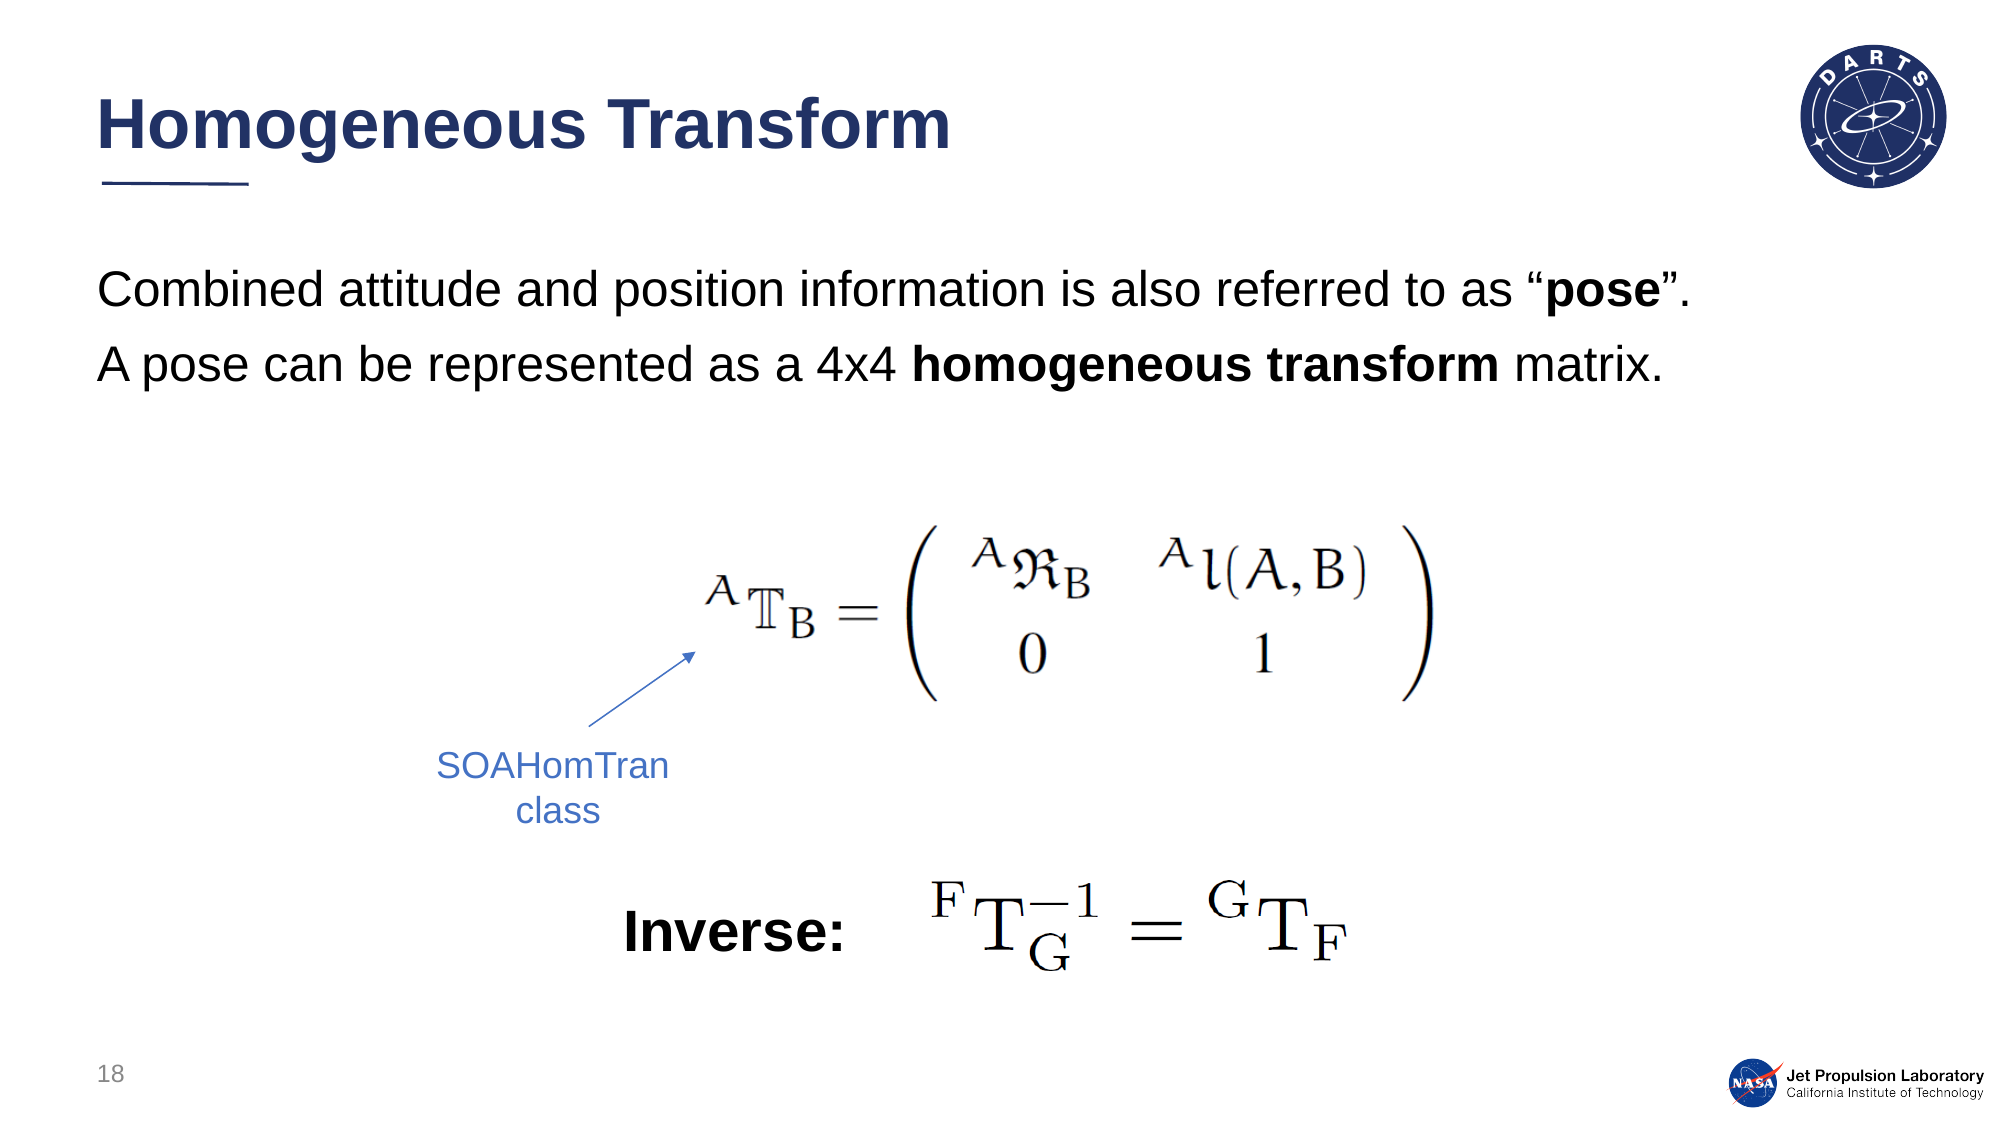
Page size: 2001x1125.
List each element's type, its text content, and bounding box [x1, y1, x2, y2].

list Combined attitude and position information is also referred to as “pose”. A pose can be represented as a 4x4 homogeneous transform matrix. [81, 255, 1919, 971]
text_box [588, 651, 696, 727]
picture [914, 858, 1358, 1000]
text_box SOAHomTran class [233, 733, 884, 839]
text_box Inverse: [608, 886, 862, 971]
picture [1796, 41, 1951, 192]
title Homogeneous Transform [81, 68, 1750, 184]
slide_number 18 [81, 1042, 532, 1103]
picture [1710, 1042, 2000, 1124]
picture [699, 508, 1451, 710]
